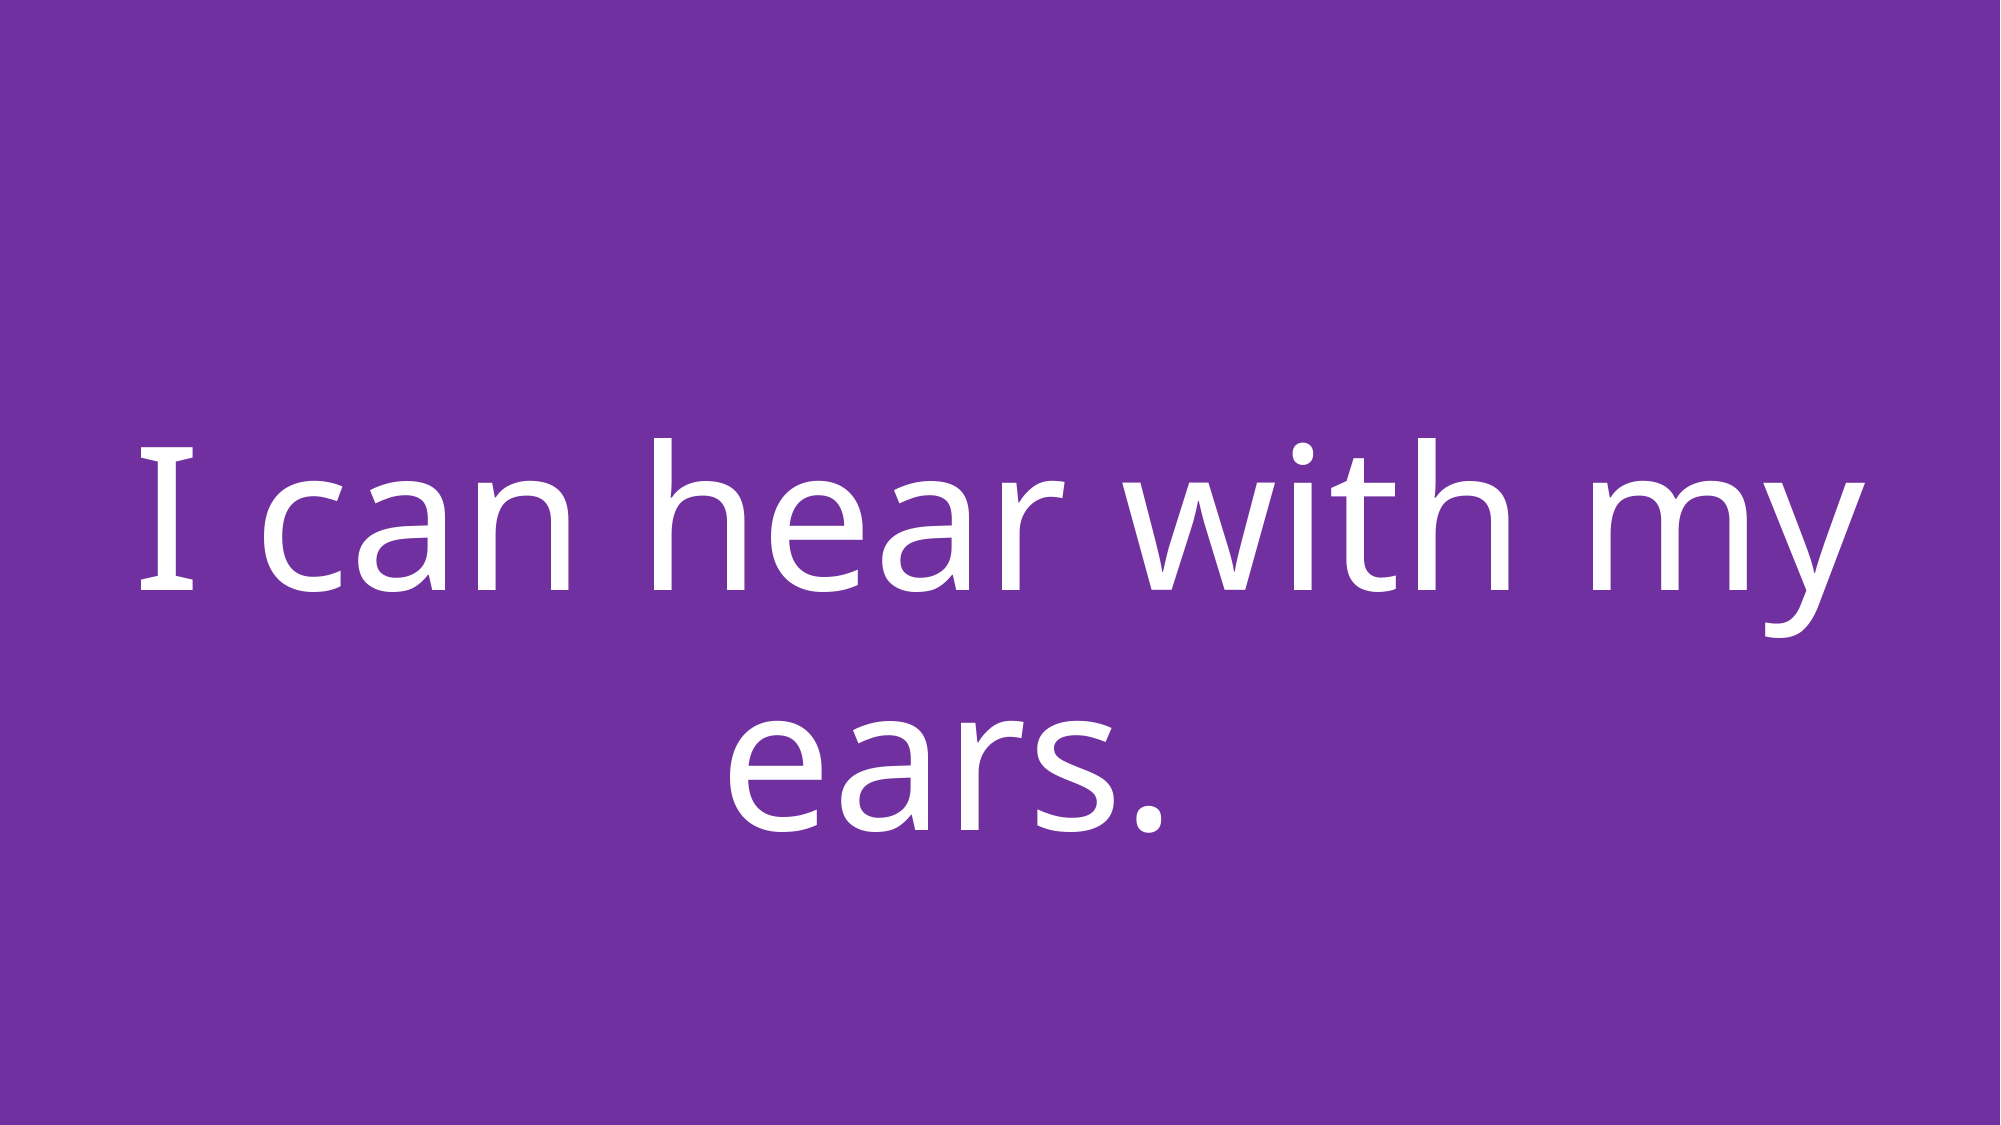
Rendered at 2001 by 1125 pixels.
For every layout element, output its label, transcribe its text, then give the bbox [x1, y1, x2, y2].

text_box I can hear with my ears. [72, 382, 1928, 878]
